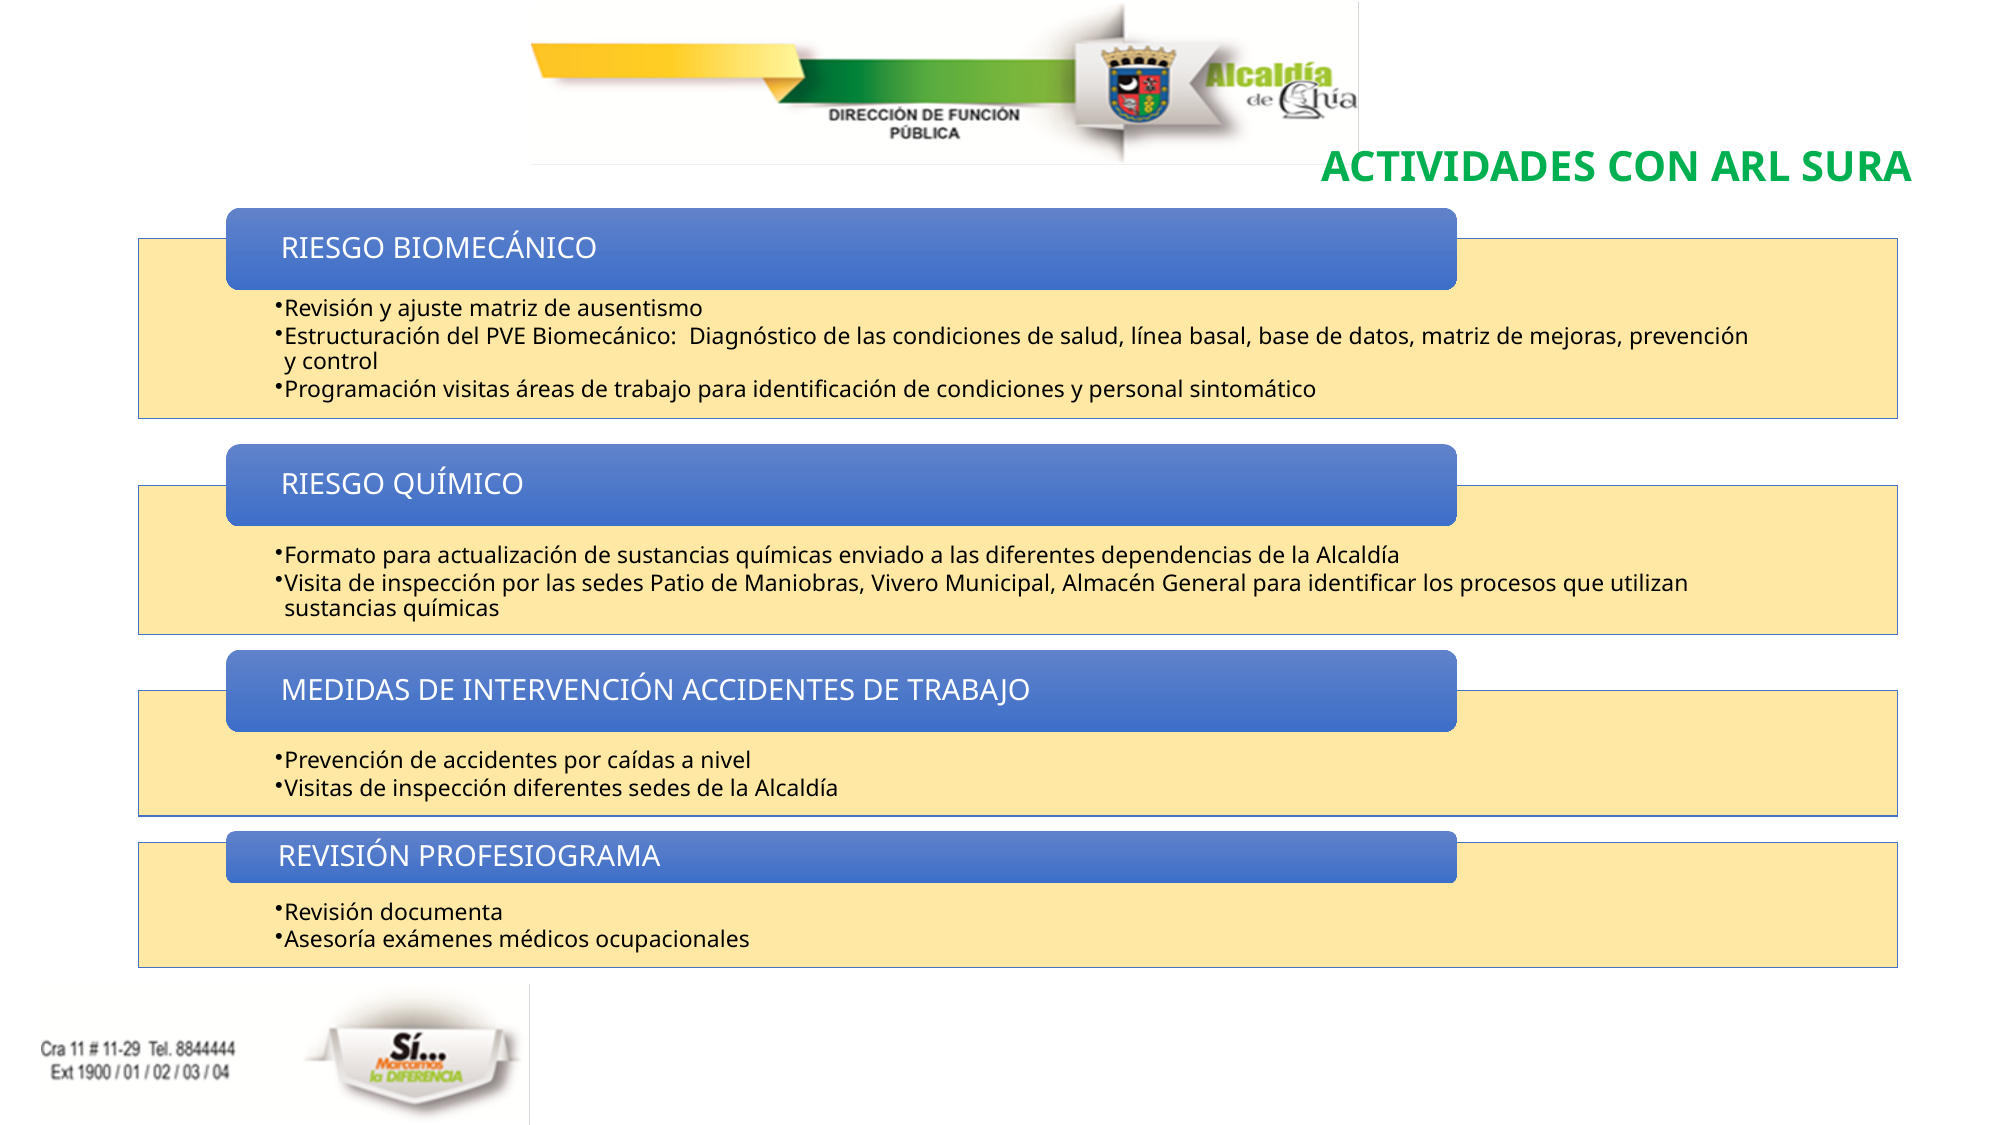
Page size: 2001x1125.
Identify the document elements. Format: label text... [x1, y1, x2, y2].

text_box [138, 198, 1898, 977]
picture [41, 984, 531, 1125]
picture [530, 2, 1360, 166]
text_box ACTIVIDADES CON ARL SURA [1307, 132, 1928, 198]
